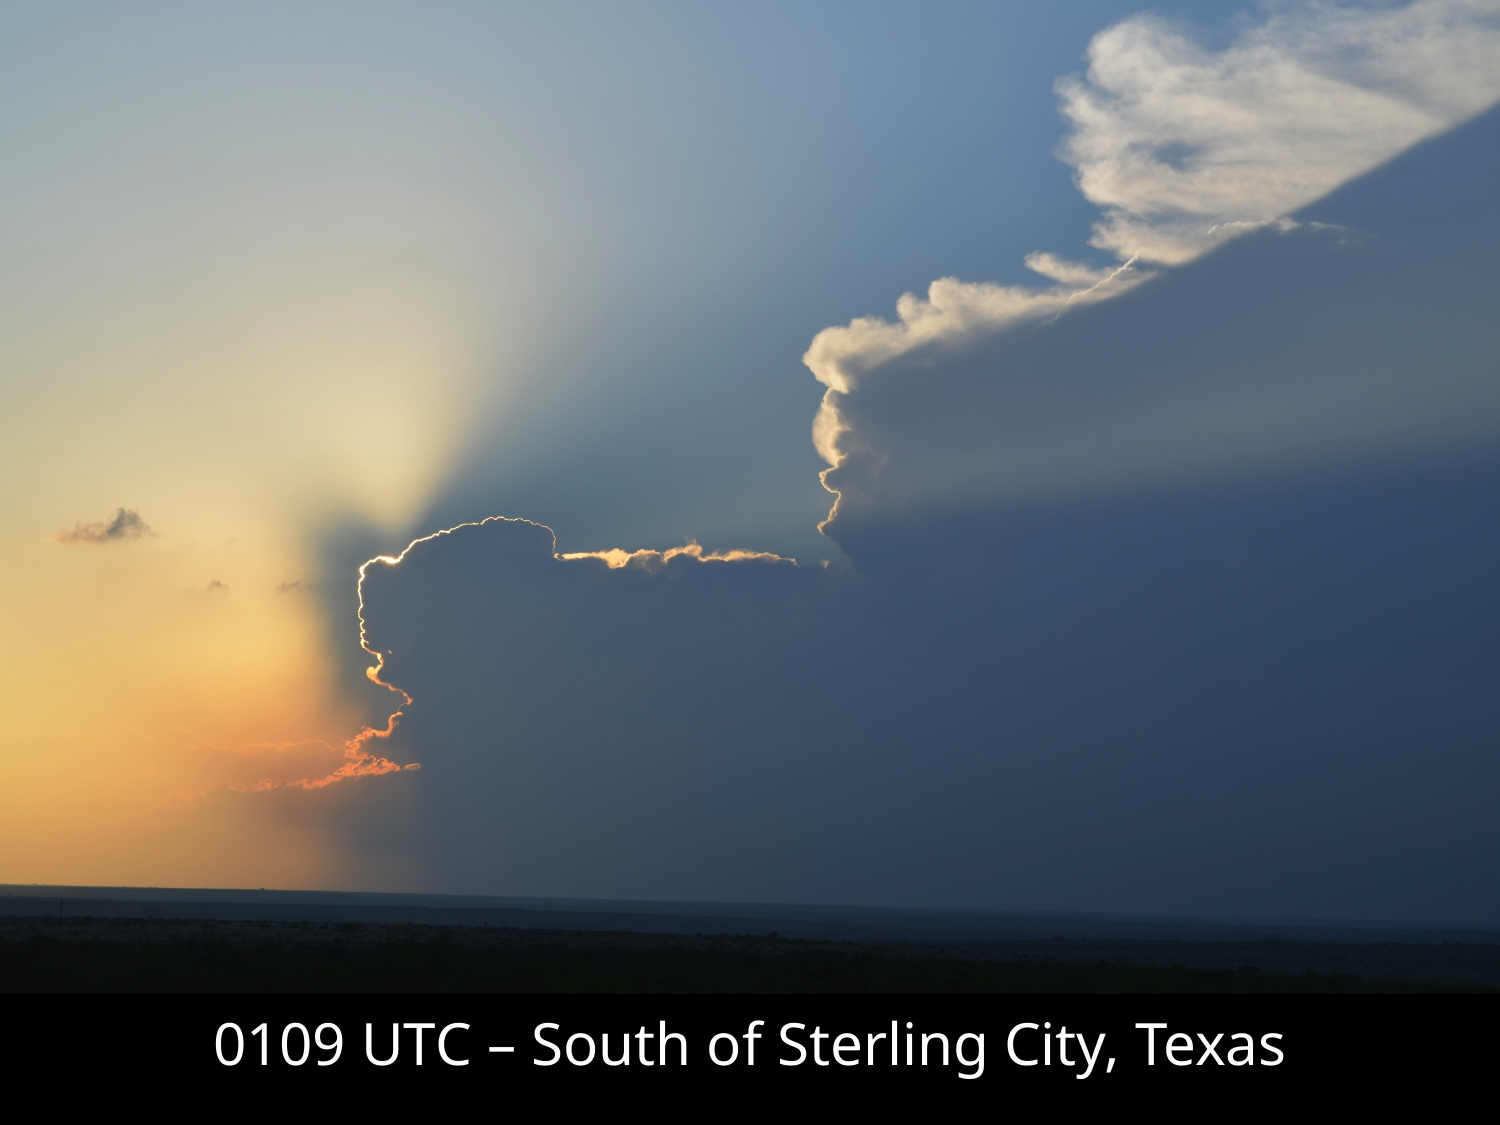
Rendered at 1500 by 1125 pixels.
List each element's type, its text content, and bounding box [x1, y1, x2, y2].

picture [0, 0, 1500, 994]
text_box 0109 UTC – South of Sterling City, Texas [112, 1002, 1388, 1099]
